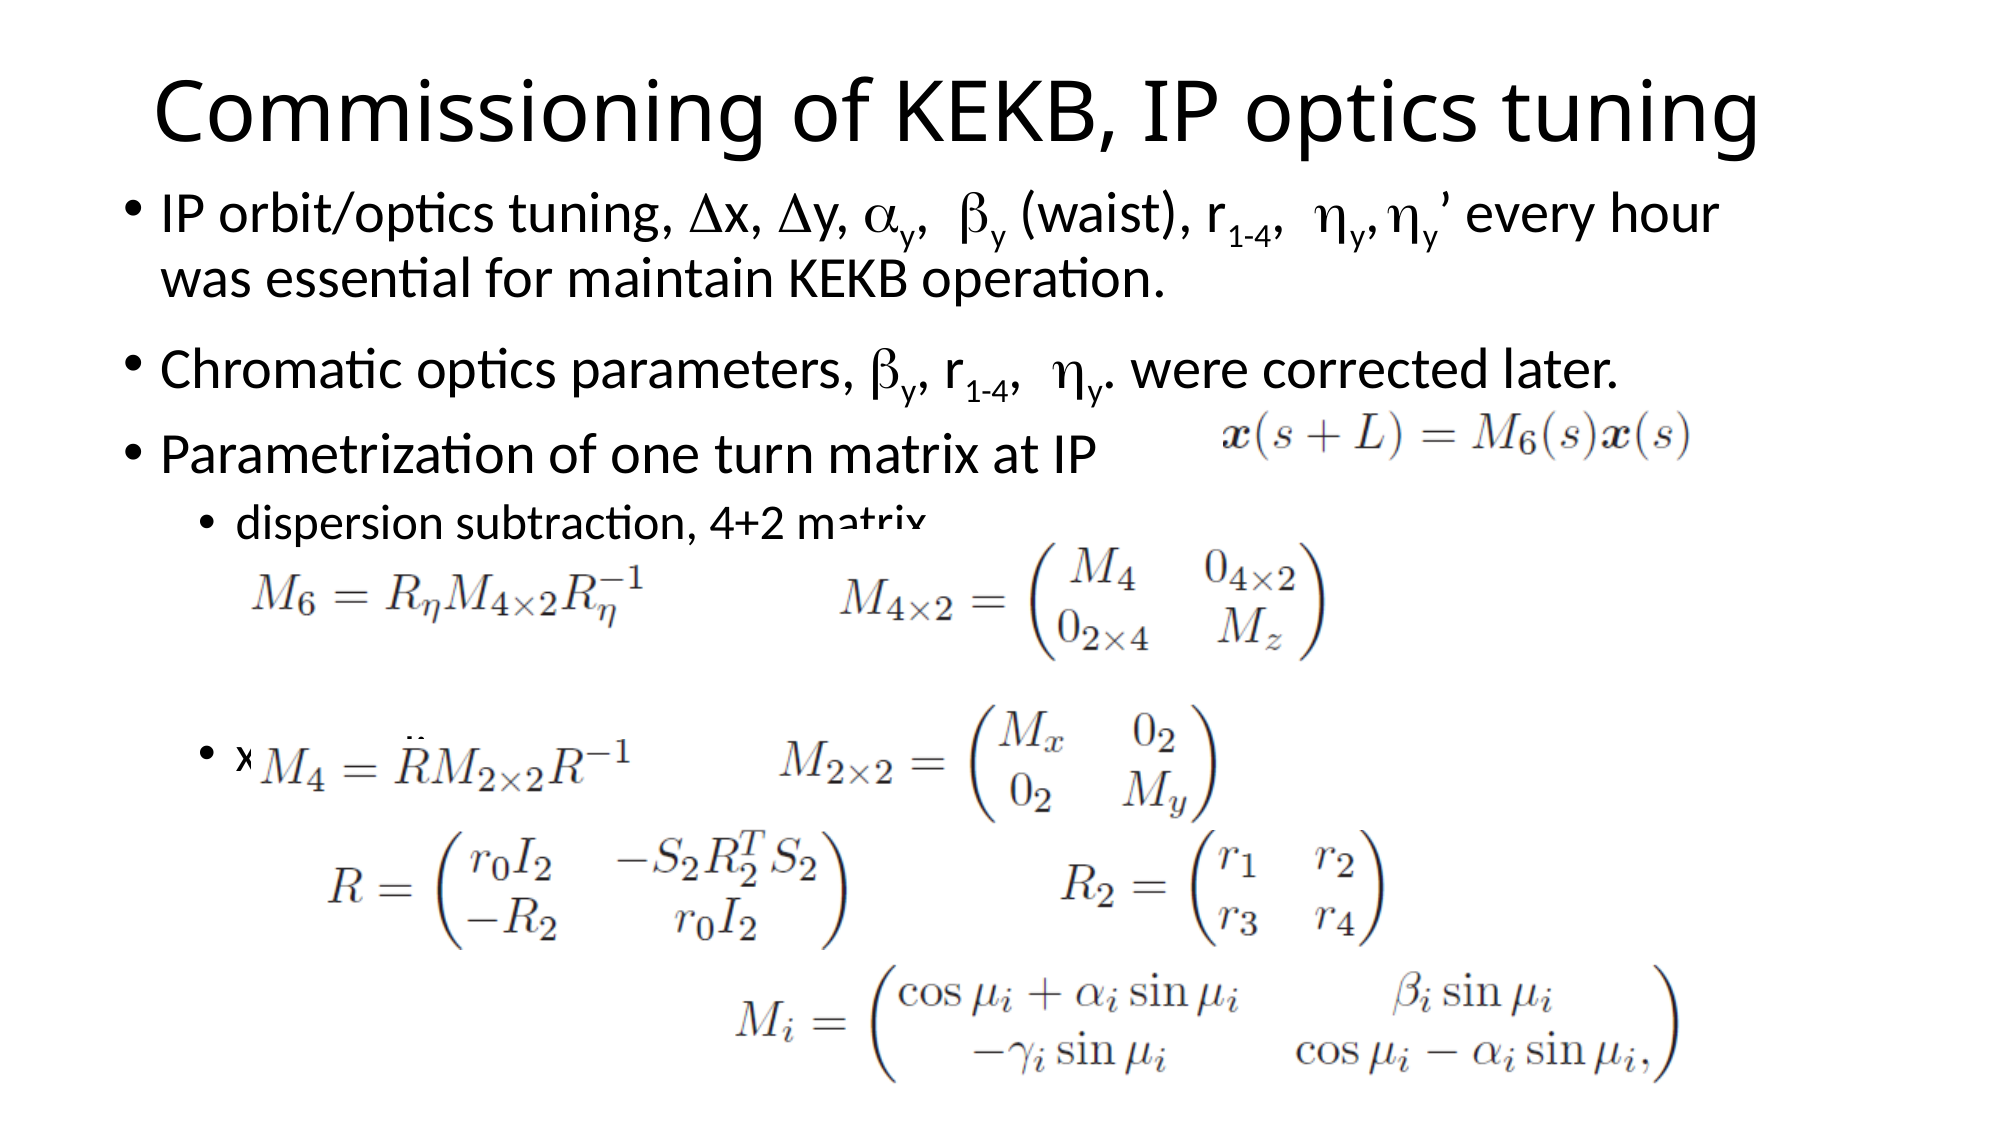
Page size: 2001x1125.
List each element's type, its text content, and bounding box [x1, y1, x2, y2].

picture [251, 739, 633, 801]
picture [1223, 390, 1696, 480]
title Commissioning of KEKB, IP optics tuning [137, 59, 1863, 168]
picture [1056, 830, 1391, 950]
picture [838, 529, 1338, 666]
picture [239, 551, 646, 633]
picture [734, 959, 1684, 1088]
list IP orbit/optics tuning, Dx, Dy, ay, by (waist), r1-4, hy, hy’ every hour was essential for maintain KEKB operation. Chromatic optics parameters, by, r1-4, hy. were corrected later. Parametrization of one turn matrix at IP dispersion subtraction, 4+2 matrix x-y coupling [108, 167, 1834, 882]
picture [327, 702, 1224, 950]
